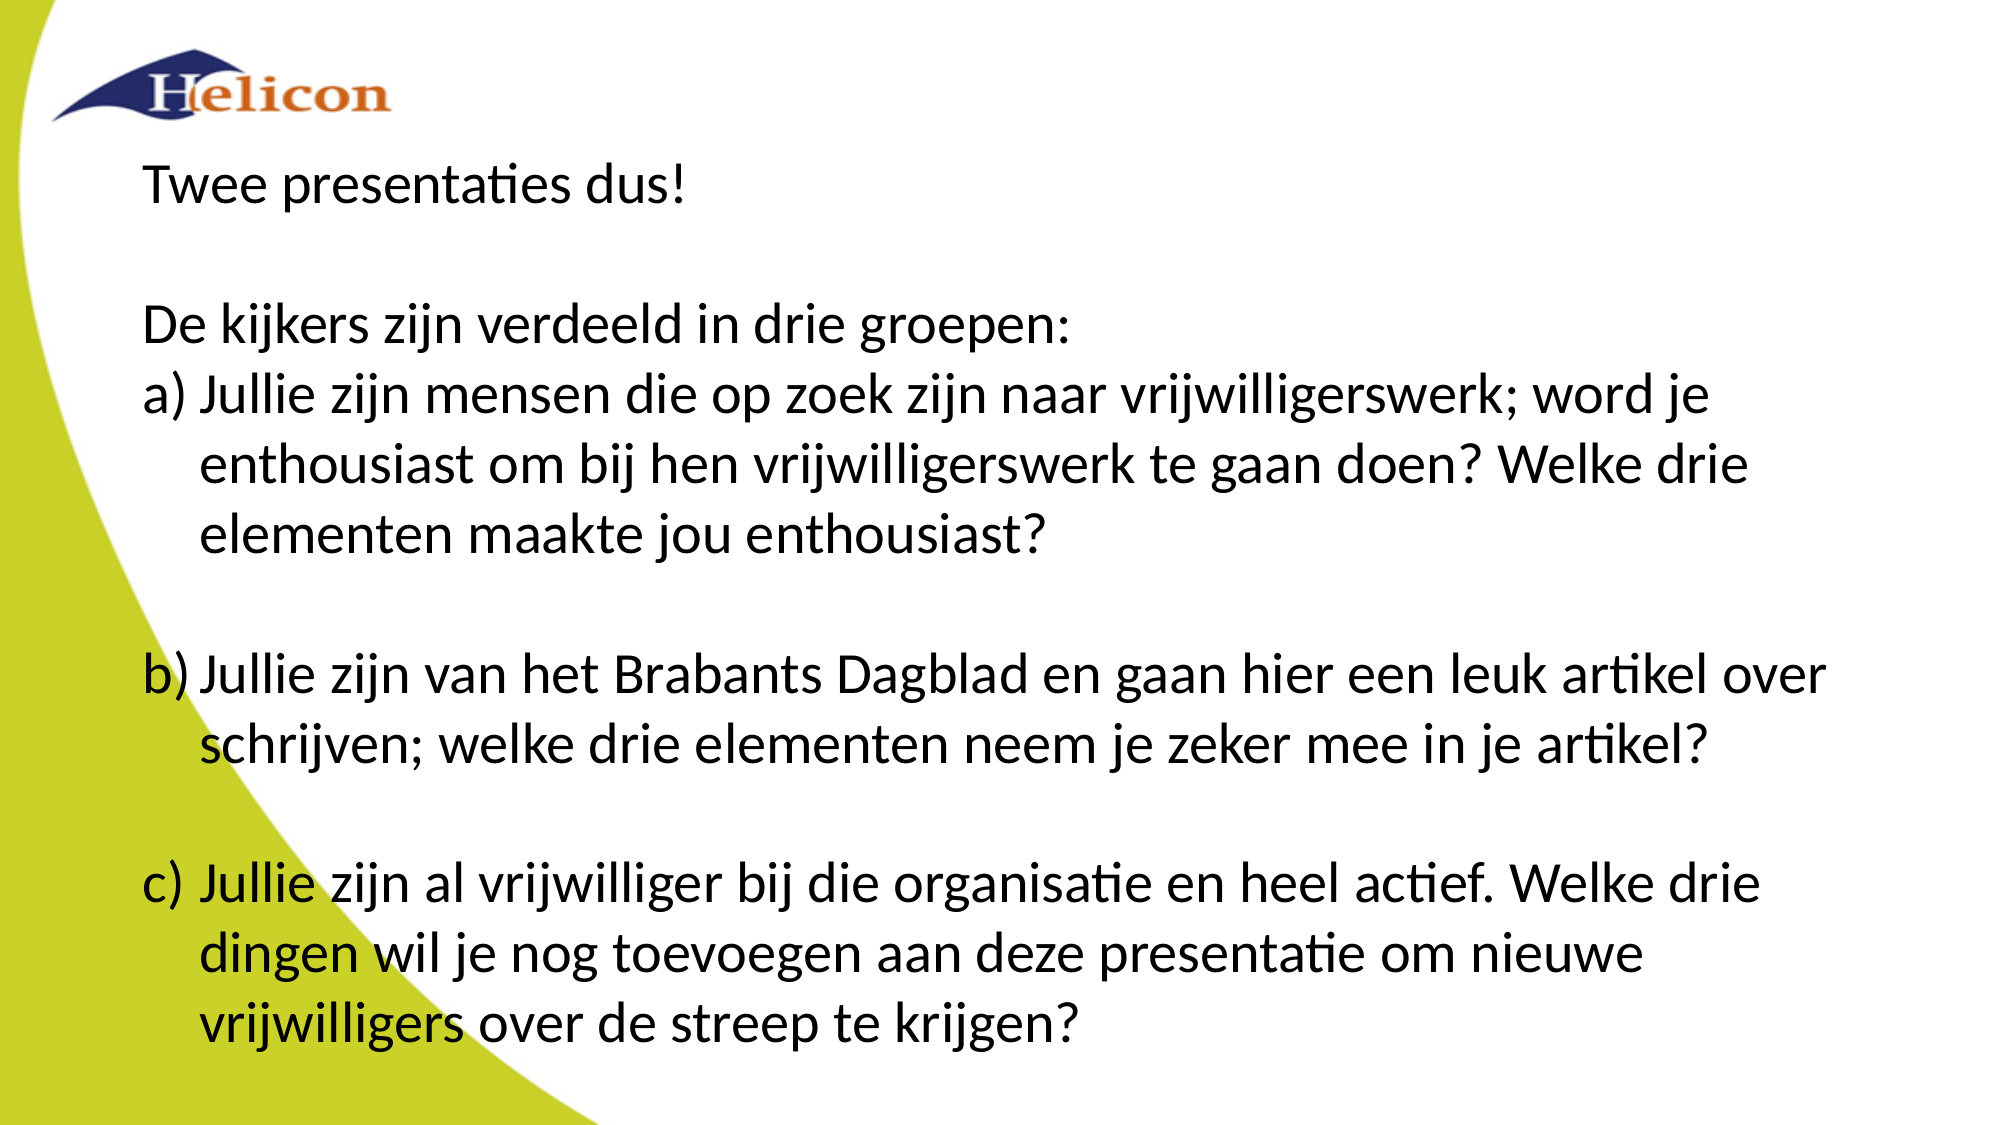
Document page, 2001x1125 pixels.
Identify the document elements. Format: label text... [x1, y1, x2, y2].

text_box Twee presentaties dus! De kijkers zijn verdeeld in drie groepen: Jullie zijn mensen die op zoek zijn naar vrijwilligerswerk; word je enthousiast om bij hen vrijwilligerswerk te gaan doen? Welke drie elementen maakte jou enthousiast? Jullie zijn van het Brabants Dagblad en gaan hier een leuk artikel over schrijven; welke drie elementen neem je zeker mee in je artikel? Jullie zijn al vrijwilliger bij die organisatie en heel actief. Welke drie dingen wil je nog toevoegen aan deze presentatie om nieuwe vrijwilligers over de streep te krijgen? [128, 137, 1872, 1062]
picture [0, 0, 2000, 1125]
